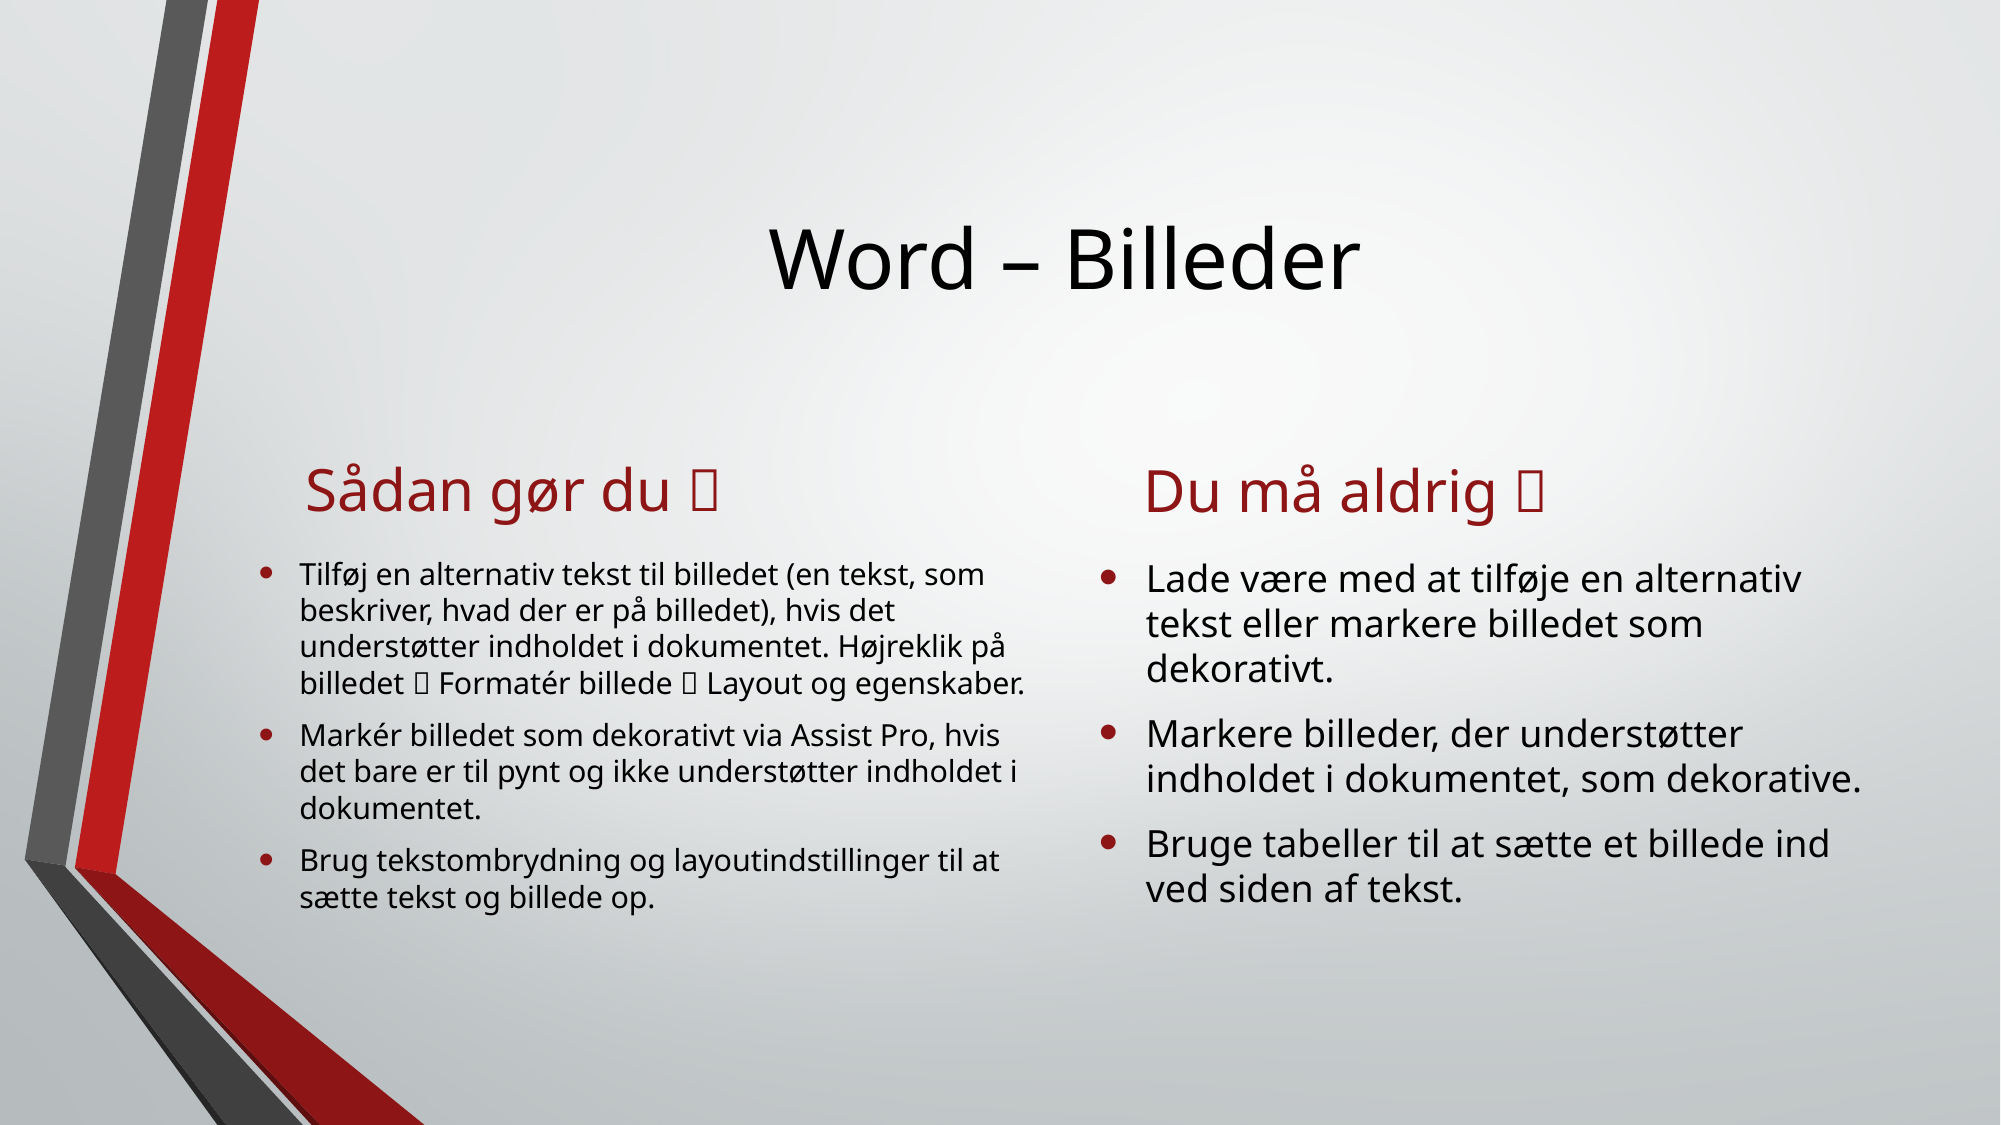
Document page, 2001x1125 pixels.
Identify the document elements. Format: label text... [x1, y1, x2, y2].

list Tilføj en alternativ tekst til billedet (en tekst, som beskriver, hvad der er på billedet), hvis det understøtter indholdet i dokumentet. Højreklik på billedet  Formatér billede  Layout og egenskaber. Markér billedet som dekorativt via Assist Pro, hvis det bare er til pynt og ikke understøtter indholdet i dokumentet. Brug tekstombrydning og layoutindstillinger til at sætte tekst og billede op. [243, 547, 1047, 950]
list Sådan gør du  [290, 436, 1047, 531]
list Du må aldrig  [1128, 437, 1887, 532]
list Lade være med at tilføje en alternativ tekst eller markere billedet som dekorativt. Markere billeder, der understøtter indholdet i dokumentet, som dekorative. Bruge tabeller til at sætte et billede ind ved siden af tekst. [1083, 547, 1887, 950]
title Word – Billeder [243, 112, 1887, 400]
